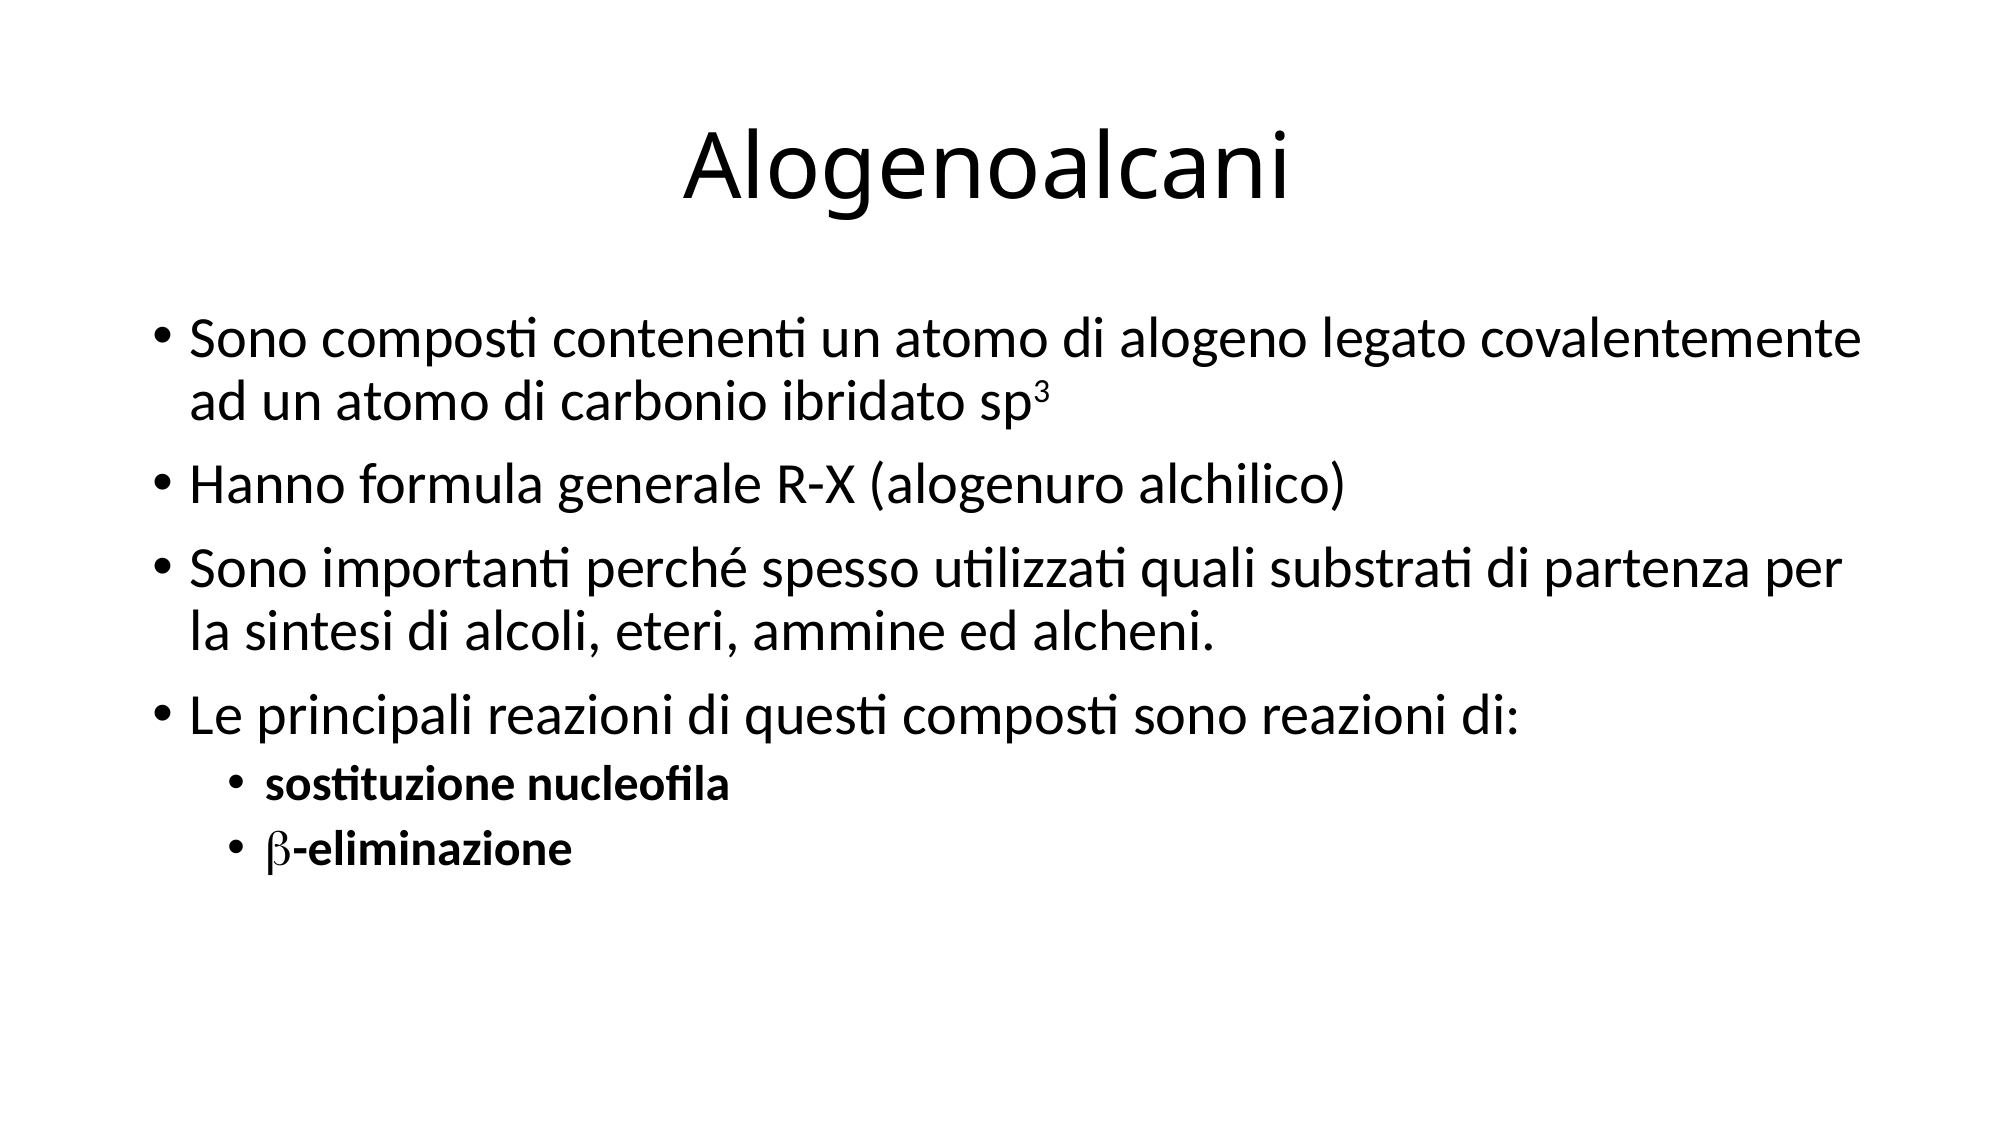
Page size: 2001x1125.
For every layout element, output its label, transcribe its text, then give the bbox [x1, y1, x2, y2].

title Alogenoalcani [137, 59, 1863, 278]
list Sono composti contenenti un atomo di alogeno legato covalentemente ad un atomo di carbonio ibridato sp3 Hanno formula generale R-X (alogenuro alchilico) Sono importanti perché spesso utilizzati quali substrati di partenza per la sintesi di alcoli, eteri, ammine ed alcheni. Le principali reazioni di questi composti sono reazioni di: sostituzione nucleofila b-eliminazione [137, 299, 1897, 1014]
